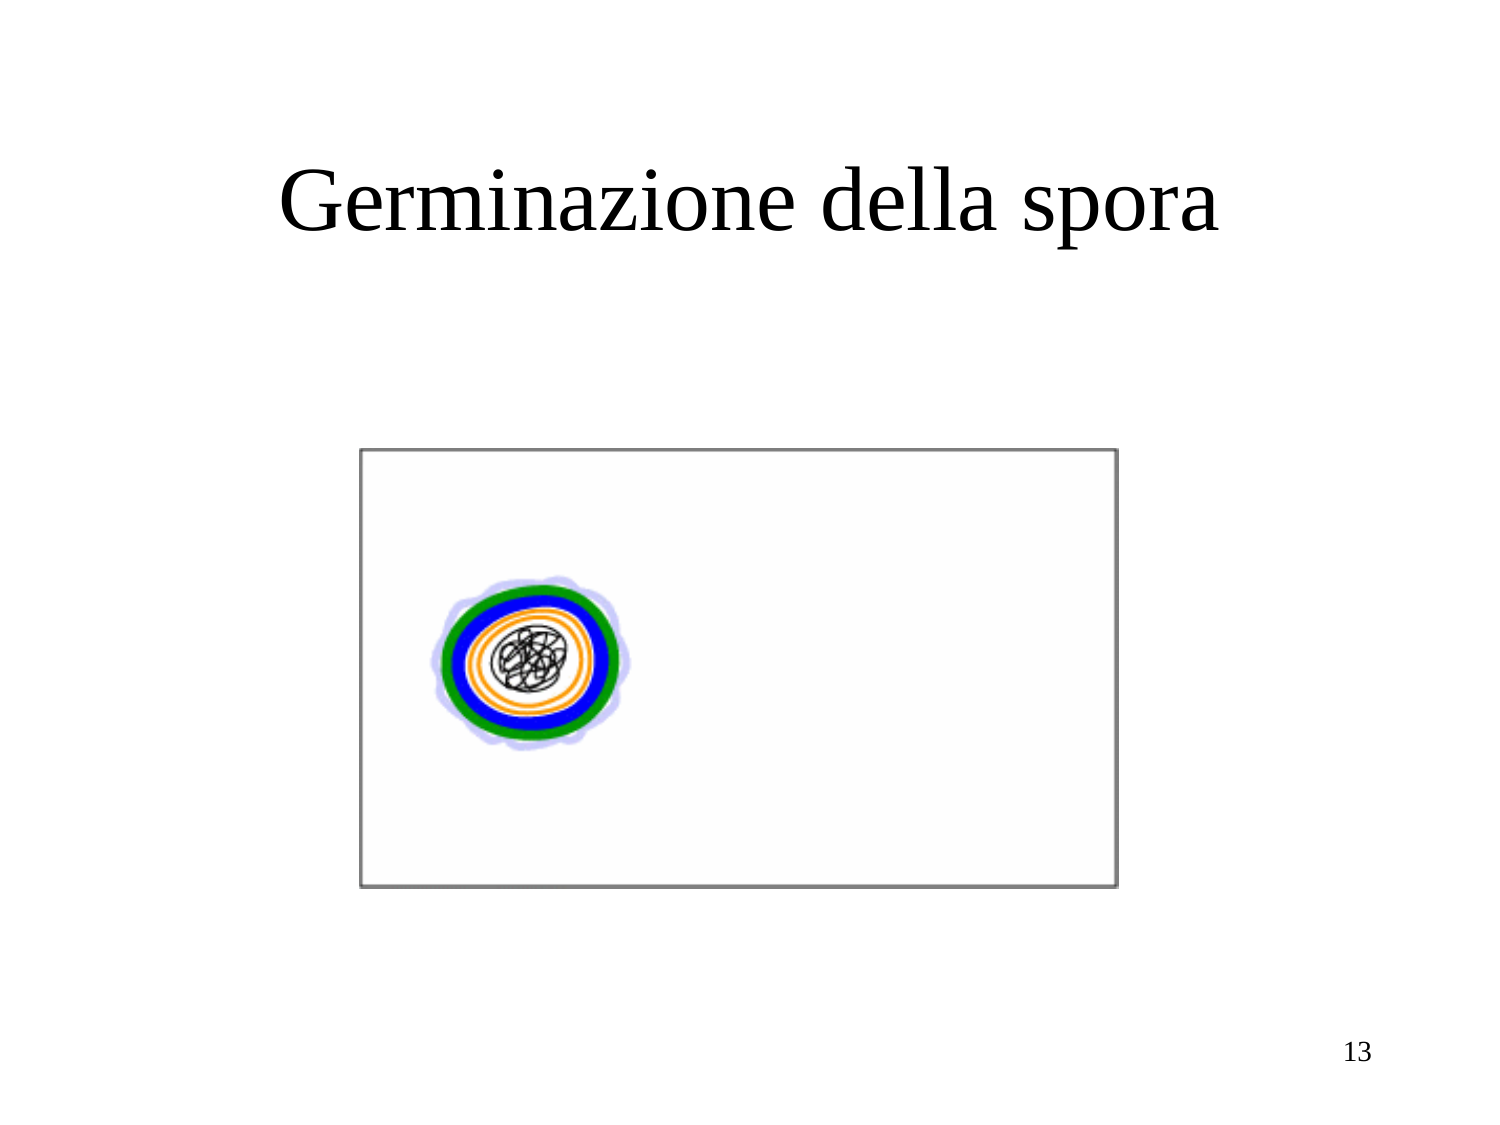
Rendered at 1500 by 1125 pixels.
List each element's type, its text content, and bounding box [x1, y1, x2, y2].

title Germinazione della spora [112, 99, 1388, 288]
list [359, 448, 1119, 889]
slide_number 13 [1074, 1024, 1388, 1101]
